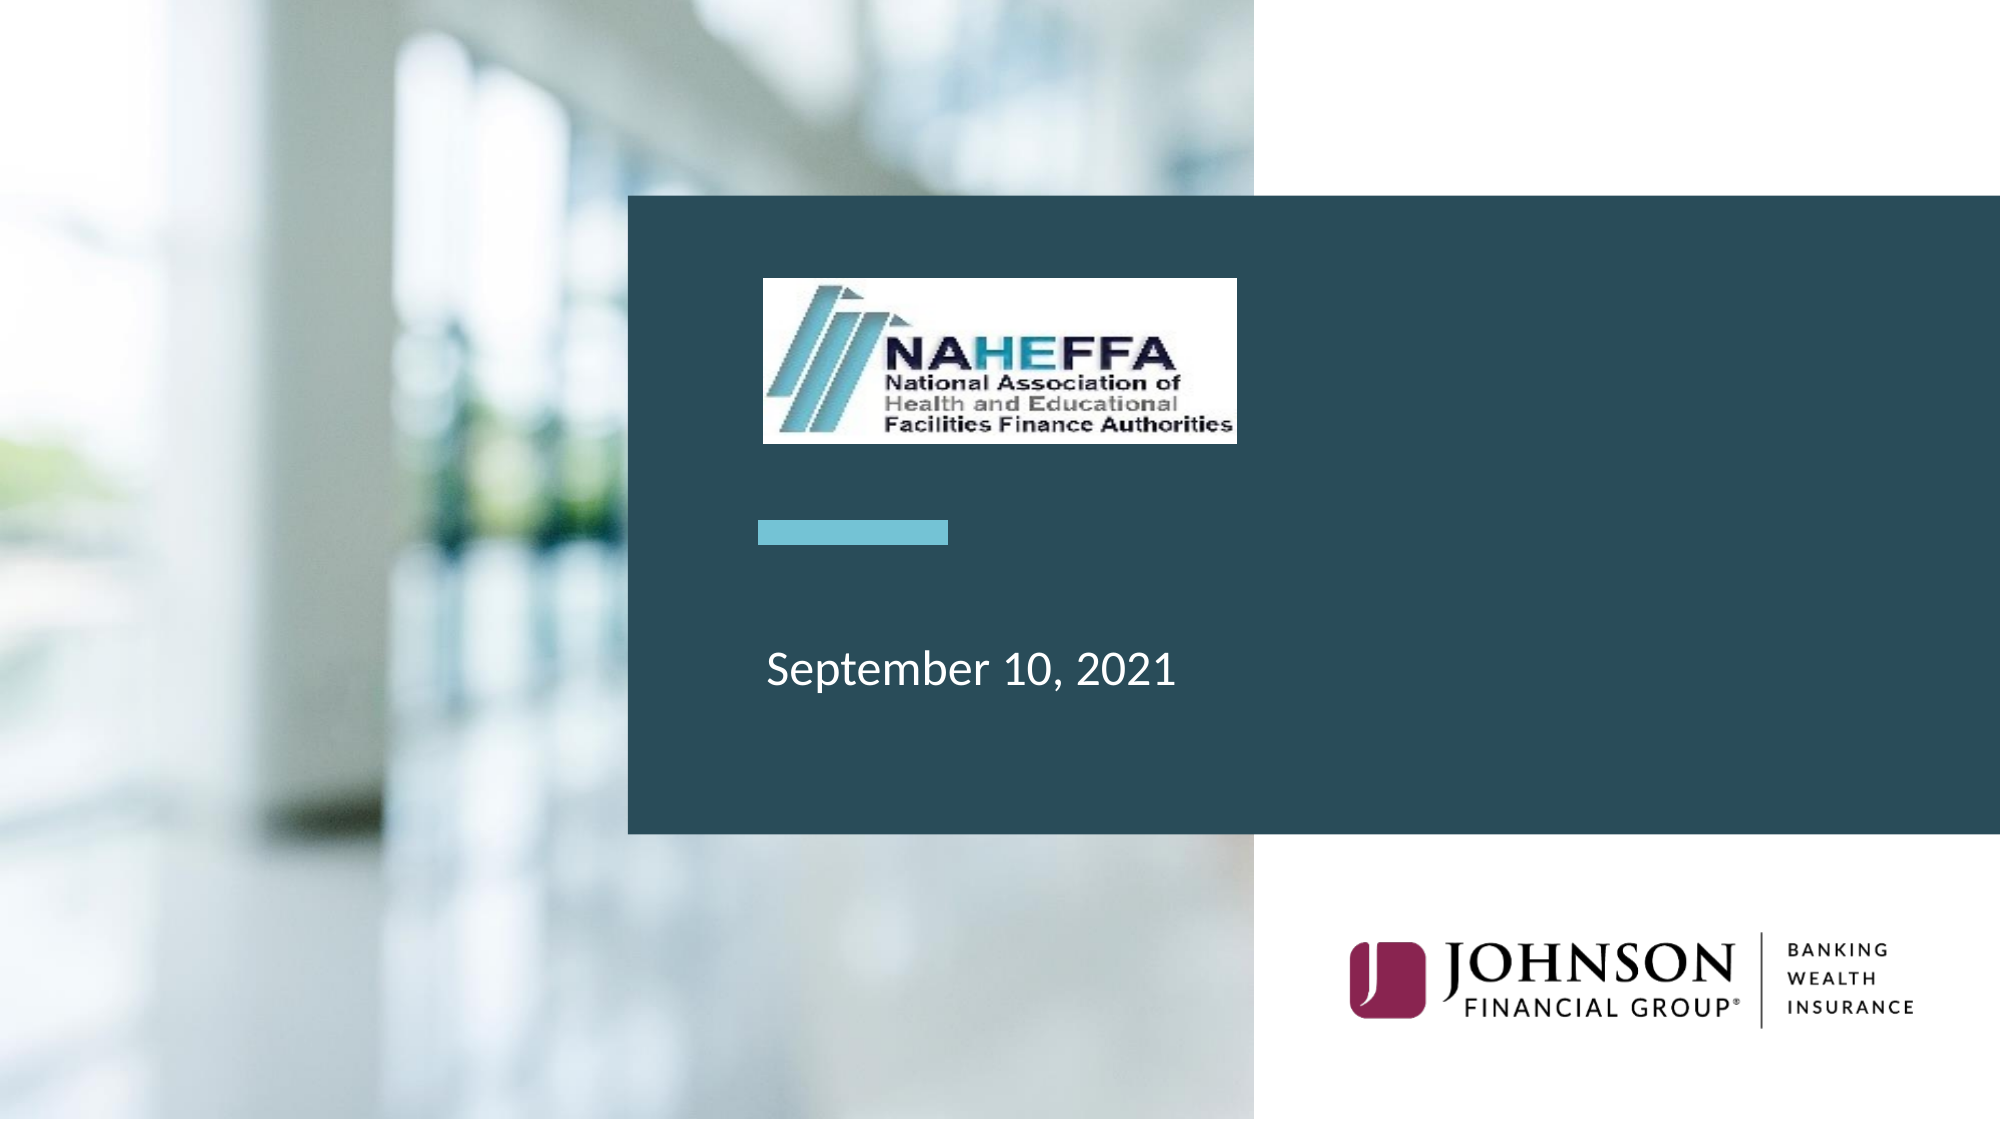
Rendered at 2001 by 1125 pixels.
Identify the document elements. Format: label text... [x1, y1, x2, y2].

subtitle September 10, 2021 [751, 553, 1893, 747]
picture [0, 0, 1254, 1119]
picture [1317, 903, 1943, 1054]
picture [763, 278, 1237, 445]
